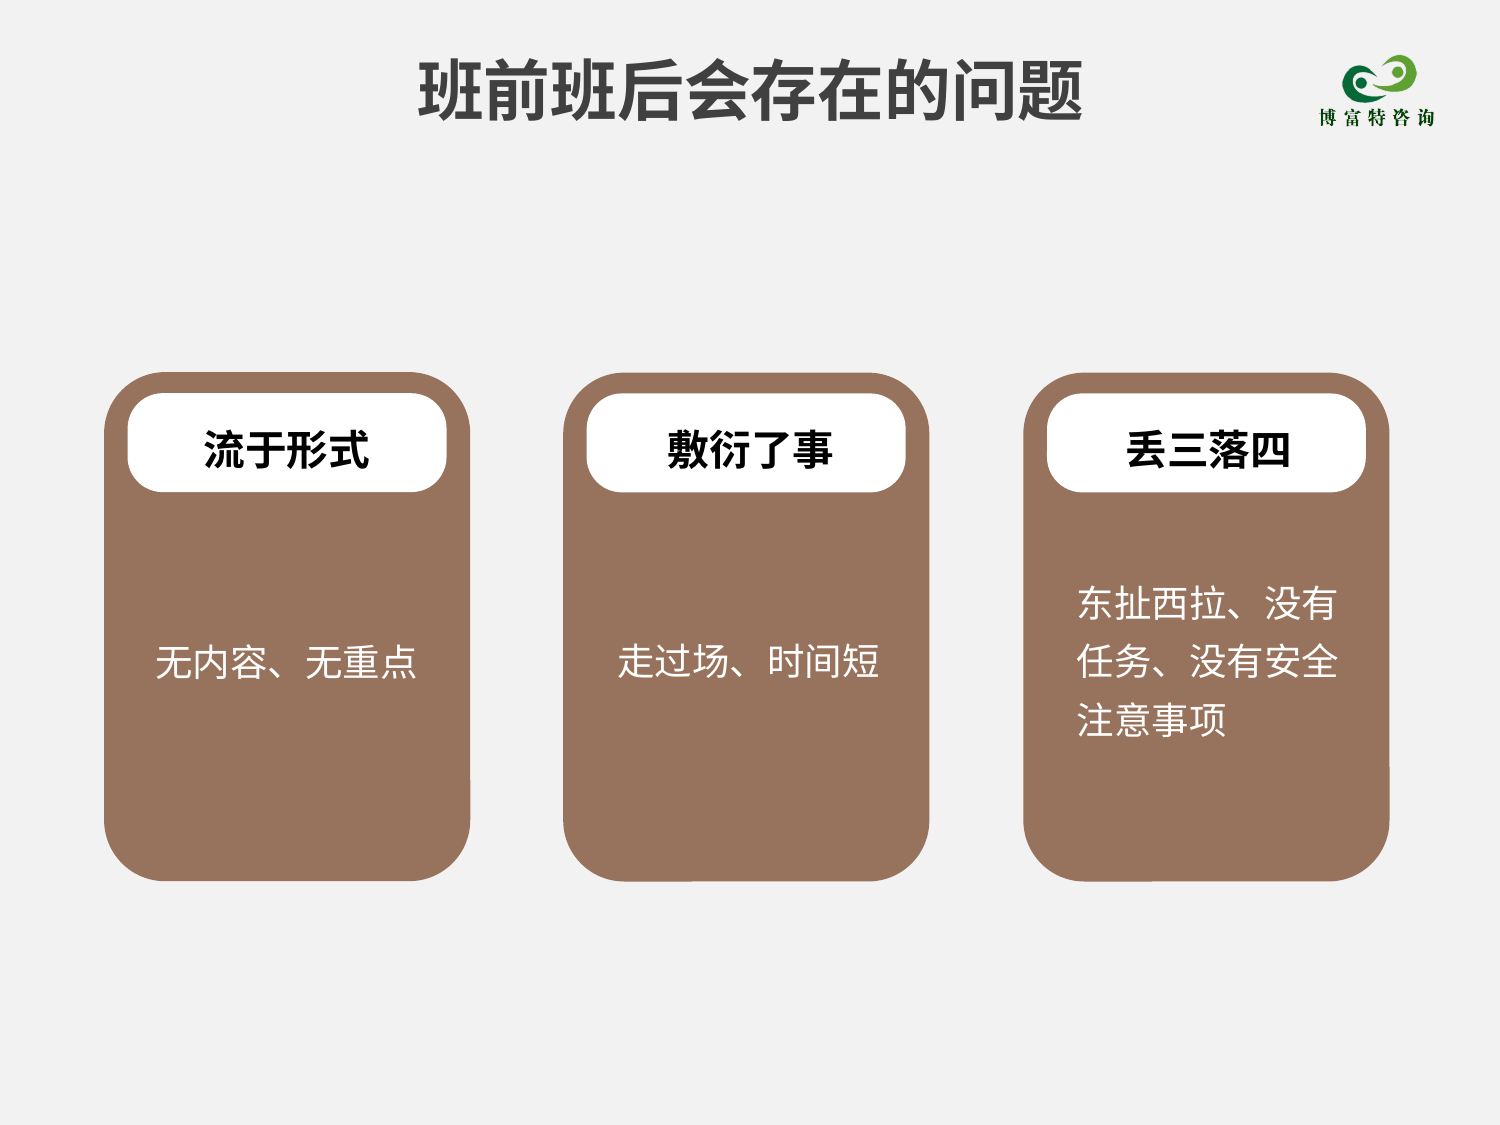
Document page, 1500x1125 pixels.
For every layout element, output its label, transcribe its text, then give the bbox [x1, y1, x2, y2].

text_box 班前班后会存在的问题 [376, 41, 1126, 138]
text_box [104, 372, 471, 882]
text_box [1046, 393, 1366, 493]
text_box 走过场、时间短 [617, 626, 883, 684]
text_box 敷衍了事 [667, 411, 835, 474]
text_box 无内容、无重点 [154, 627, 421, 684]
text_box [586, 393, 906, 493]
text_box 流于形式 [203, 411, 371, 474]
picture [1305, 54, 1453, 129]
text_box [1023, 372, 1390, 882]
text_box [127, 393, 447, 493]
text_box 东扯西拉、没有任务、没有安全注意事项 [1076, 566, 1376, 742]
text_box 丢三落四 [1125, 411, 1293, 474]
text_box [563, 372, 930, 882]
